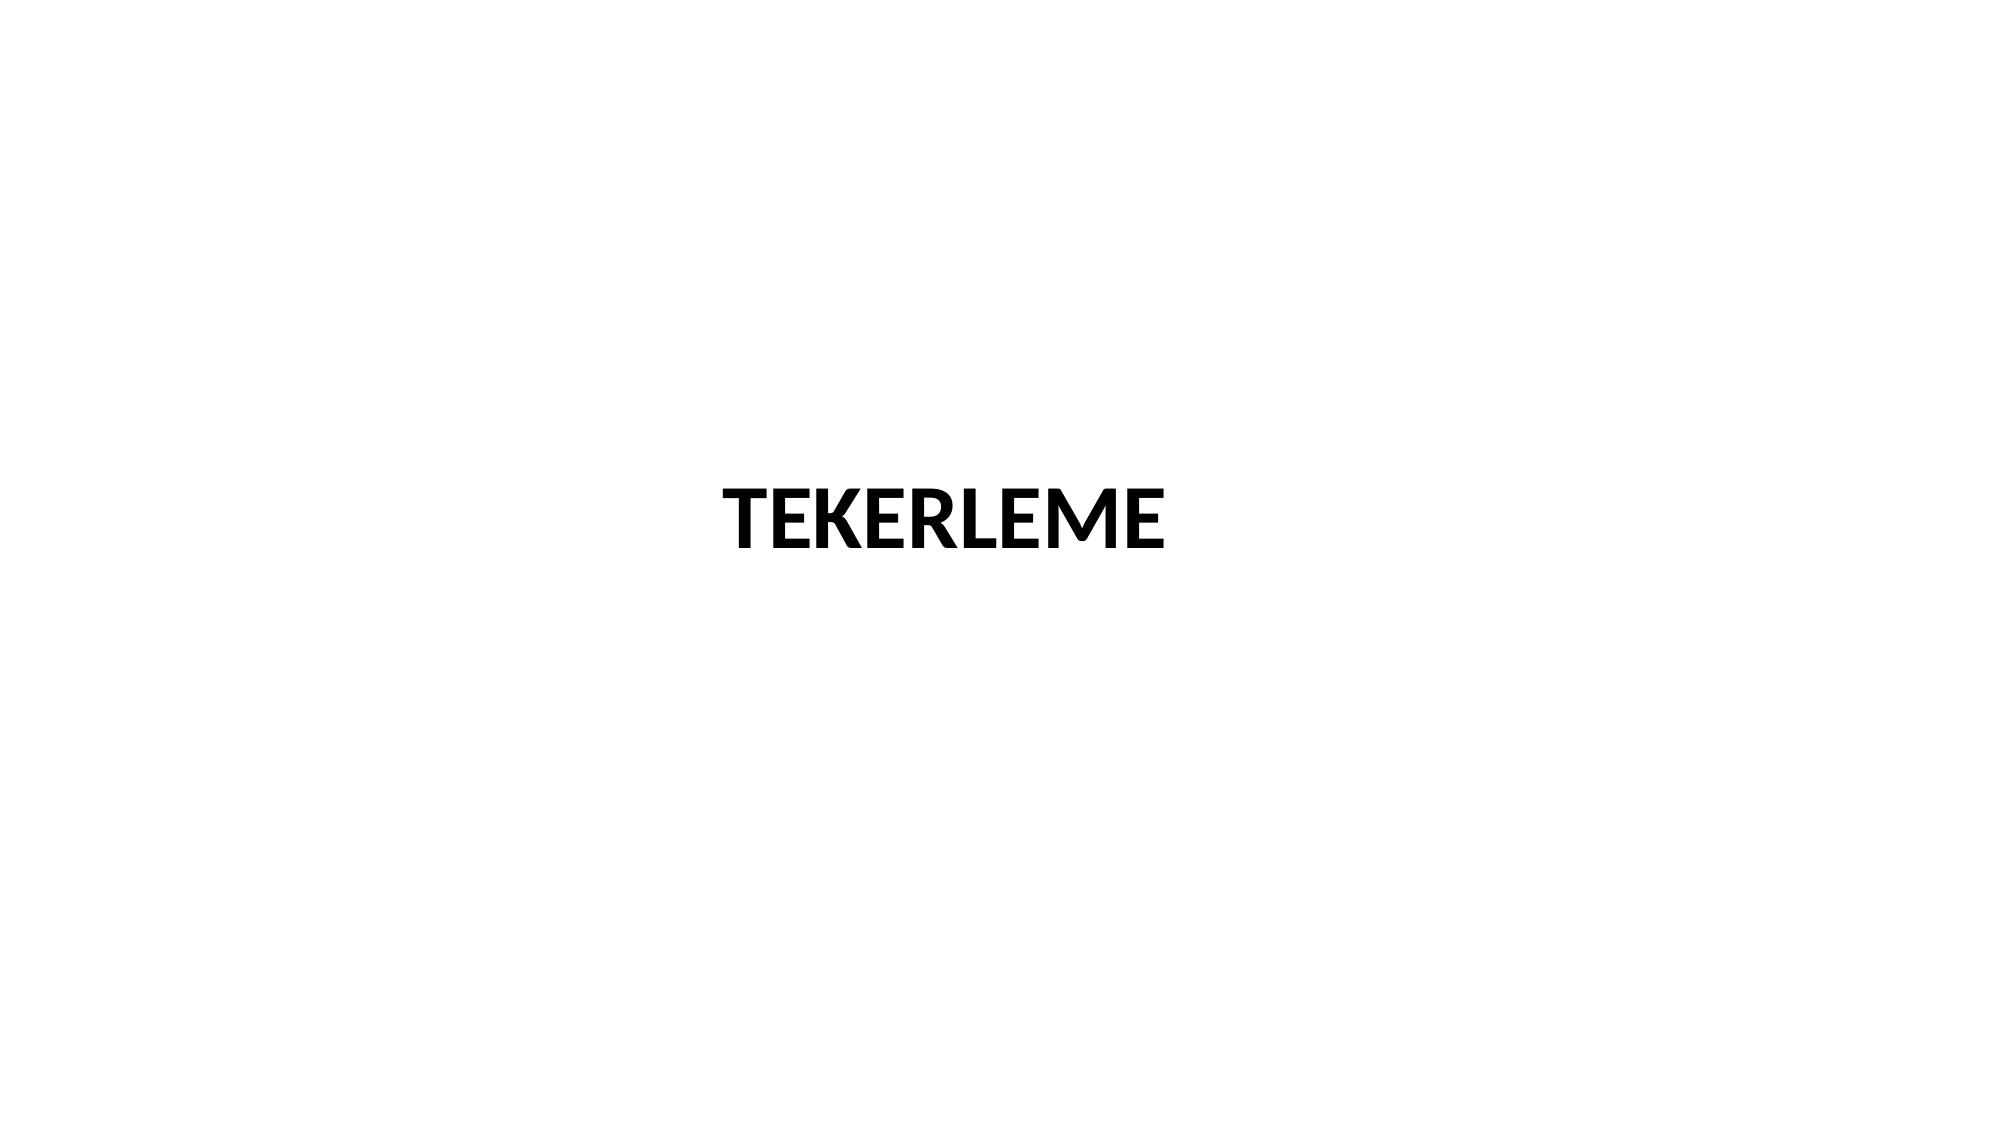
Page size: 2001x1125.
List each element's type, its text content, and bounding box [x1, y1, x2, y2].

text_box TEKERLEME [707, 449, 1184, 575]
